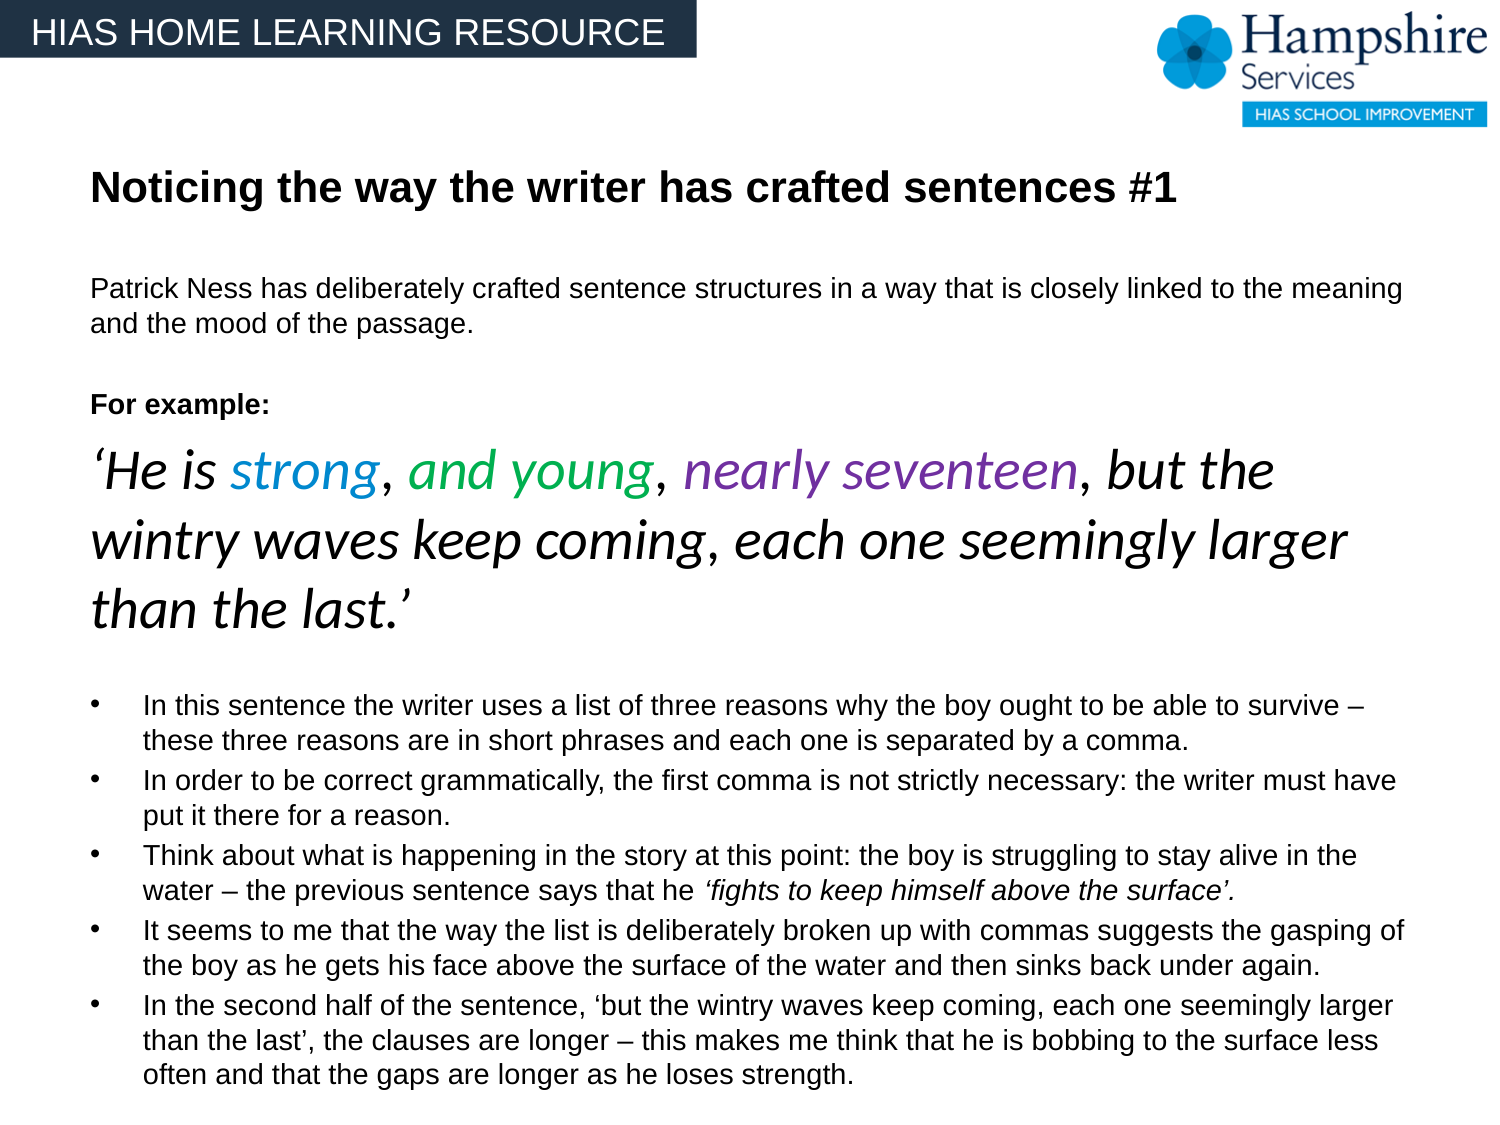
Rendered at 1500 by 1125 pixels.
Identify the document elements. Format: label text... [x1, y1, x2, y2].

list Patrick Ness has deliberately crafted sentence structures in a way that is closely linked to the meaning and the mood of the passage. For example: ‘He is strong, and young, nearly seventeen, but the wintry waves keep coming, each one seemingly larger than the last.’ In this sentence the writer uses a list of three reasons why the boy ought to be able to survive – these three reasons are in short phrases and each one is separated by a comma. In order to be correct grammatically, the first comma is not strictly necessary: the writer must have put it there for a reason. Think about what is happening in the story at this point: the boy is struggling to stay alive in the water – the previous sentence says that he ‘fights to keep himself above the surface’. It seems to me that the way the list is deliberately broken up with commas suggests the gasping of the boy as he gets his face above the surface of the water and then sinks back under again. In the second half of the sentence, ‘but the wintry waves keep coming, each one seemingly larger than the last’, the clauses are longer – this makes me think that he is bobbing to the surface less often and that the gaps are longer as he loses strength. [75, 262, 1425, 1106]
title Noticing the way the writer has crafted sentences #1 [75, 137, 1425, 233]
picture [1145, 0, 1498, 138]
text_box HIAS HOME LEARNING RESOURCE [0, 0, 697, 58]
